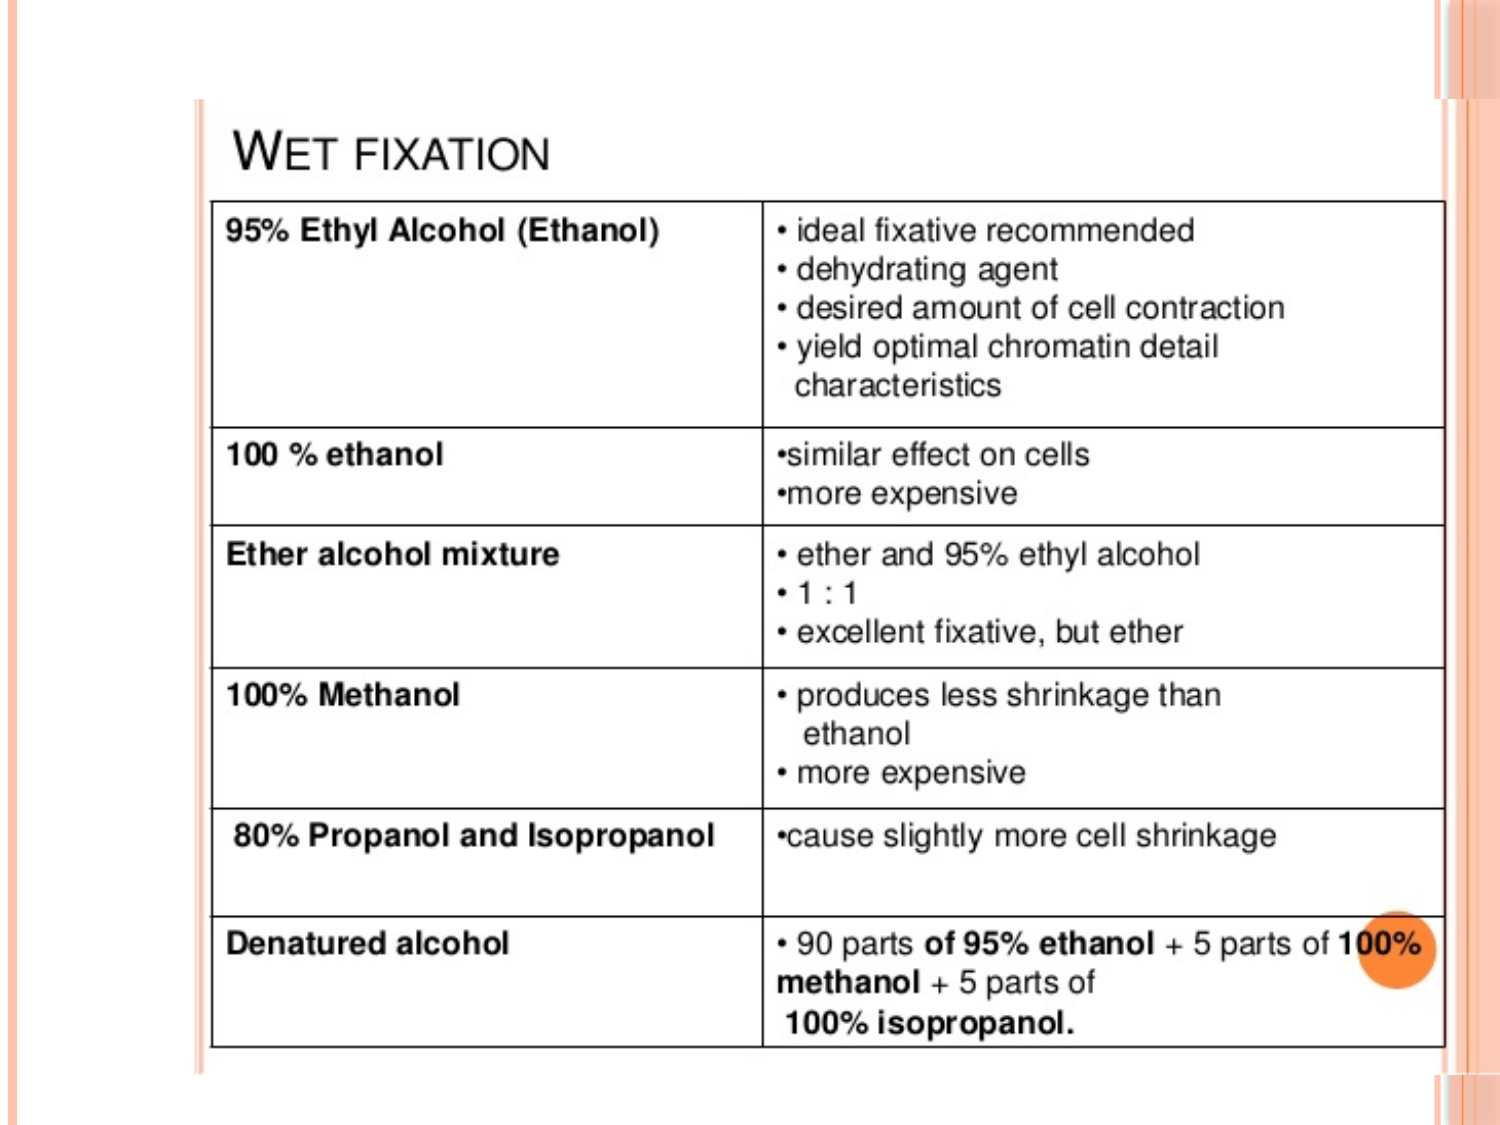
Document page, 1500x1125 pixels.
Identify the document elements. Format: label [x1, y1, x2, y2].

list [188, 99, 1500, 1076]
